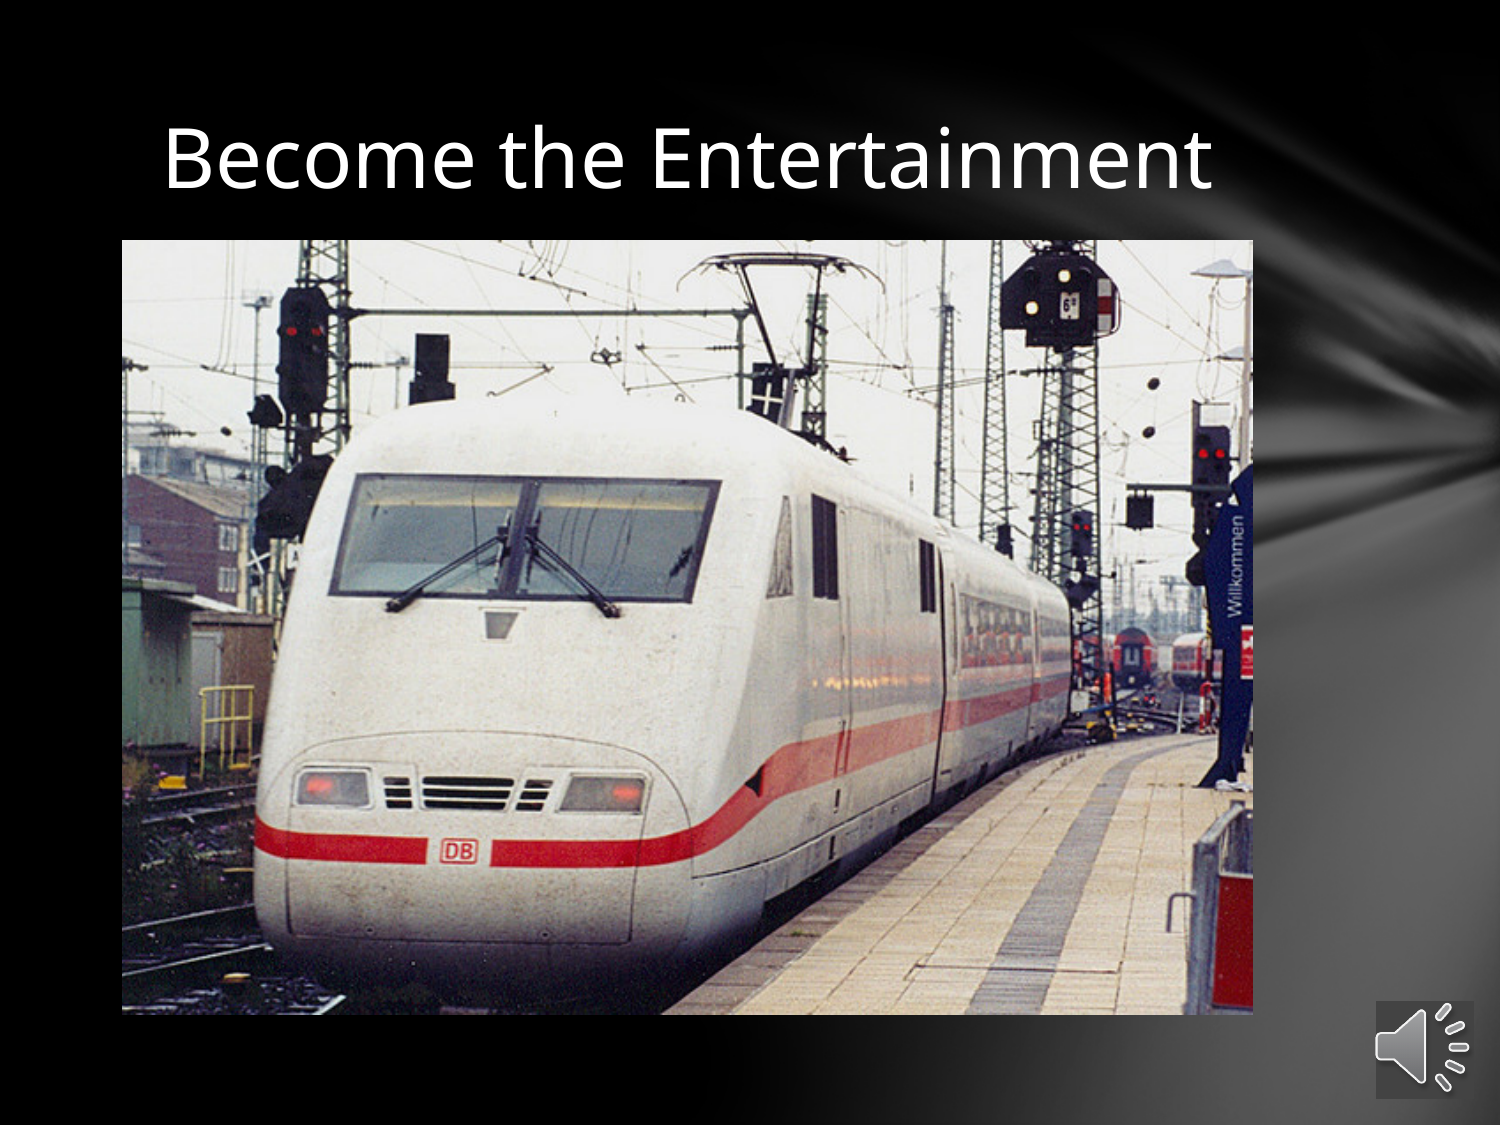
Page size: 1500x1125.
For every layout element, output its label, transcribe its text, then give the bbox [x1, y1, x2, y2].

title Become the Entertainment [57, 37, 1318, 213]
picture [1374, 999, 1476, 1101]
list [122, 239, 1253, 1016]
